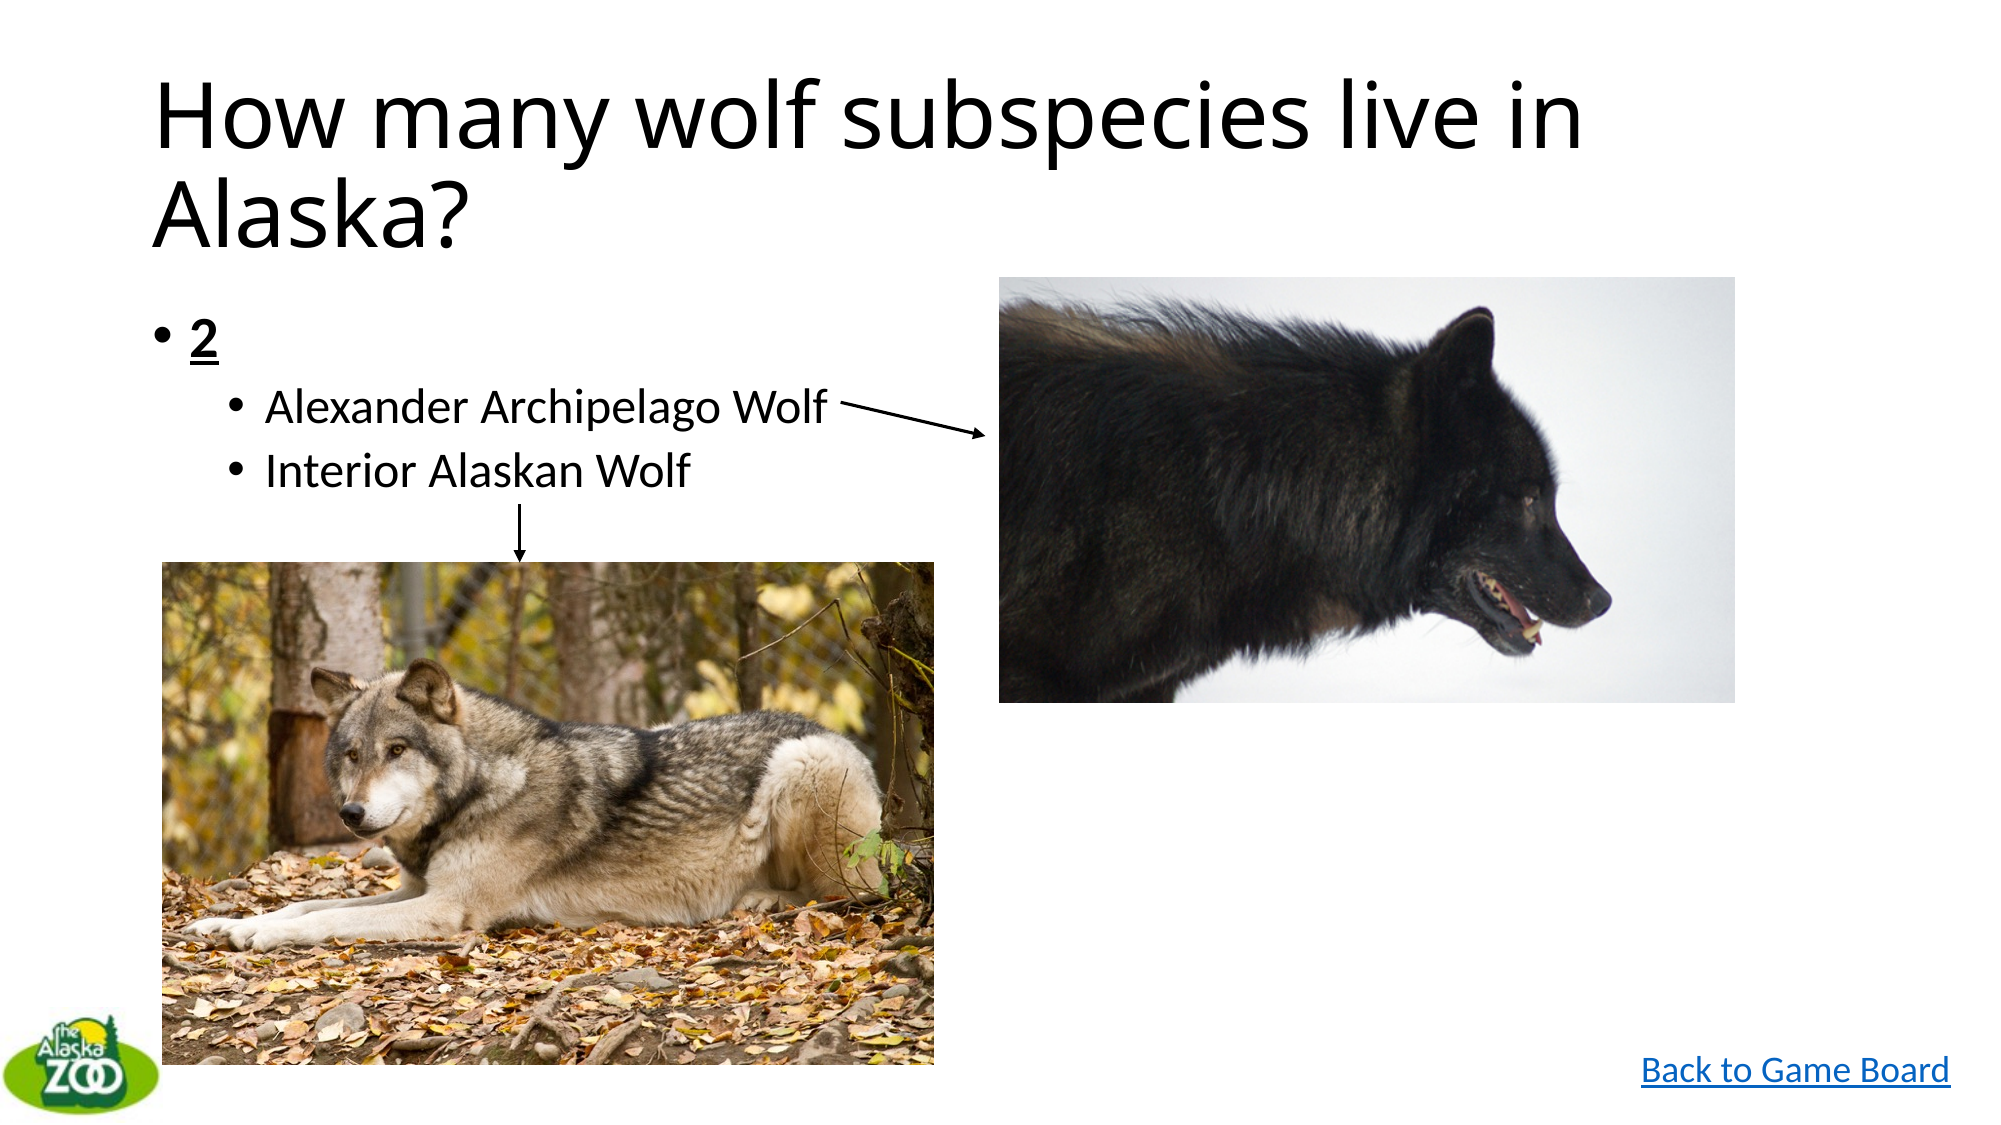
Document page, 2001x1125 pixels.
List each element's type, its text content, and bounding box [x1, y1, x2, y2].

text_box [840, 402, 986, 436]
text_box Back to Game Board [1626, 1037, 2000, 1098]
title How many wolf subspecies live in Alaska? [137, 59, 1863, 278]
list 2 Alexander Archipelago Wolf Interior Alaskan Wolf [137, 299, 1863, 1014]
picture [0, 562, 934, 1123]
picture [999, 277, 1735, 703]
